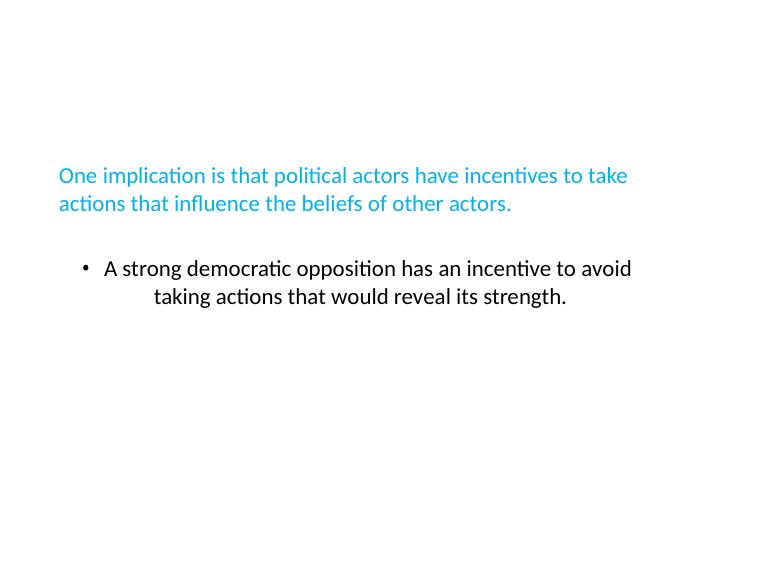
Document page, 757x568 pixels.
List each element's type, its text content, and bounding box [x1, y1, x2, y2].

text_box One implication is that political actors have incentives to take actions that influence the beliefs of other actors. A strong democratic opposition has an incentive to avoid taking actions that would reveal its strength. [54, 158, 653, 309]
